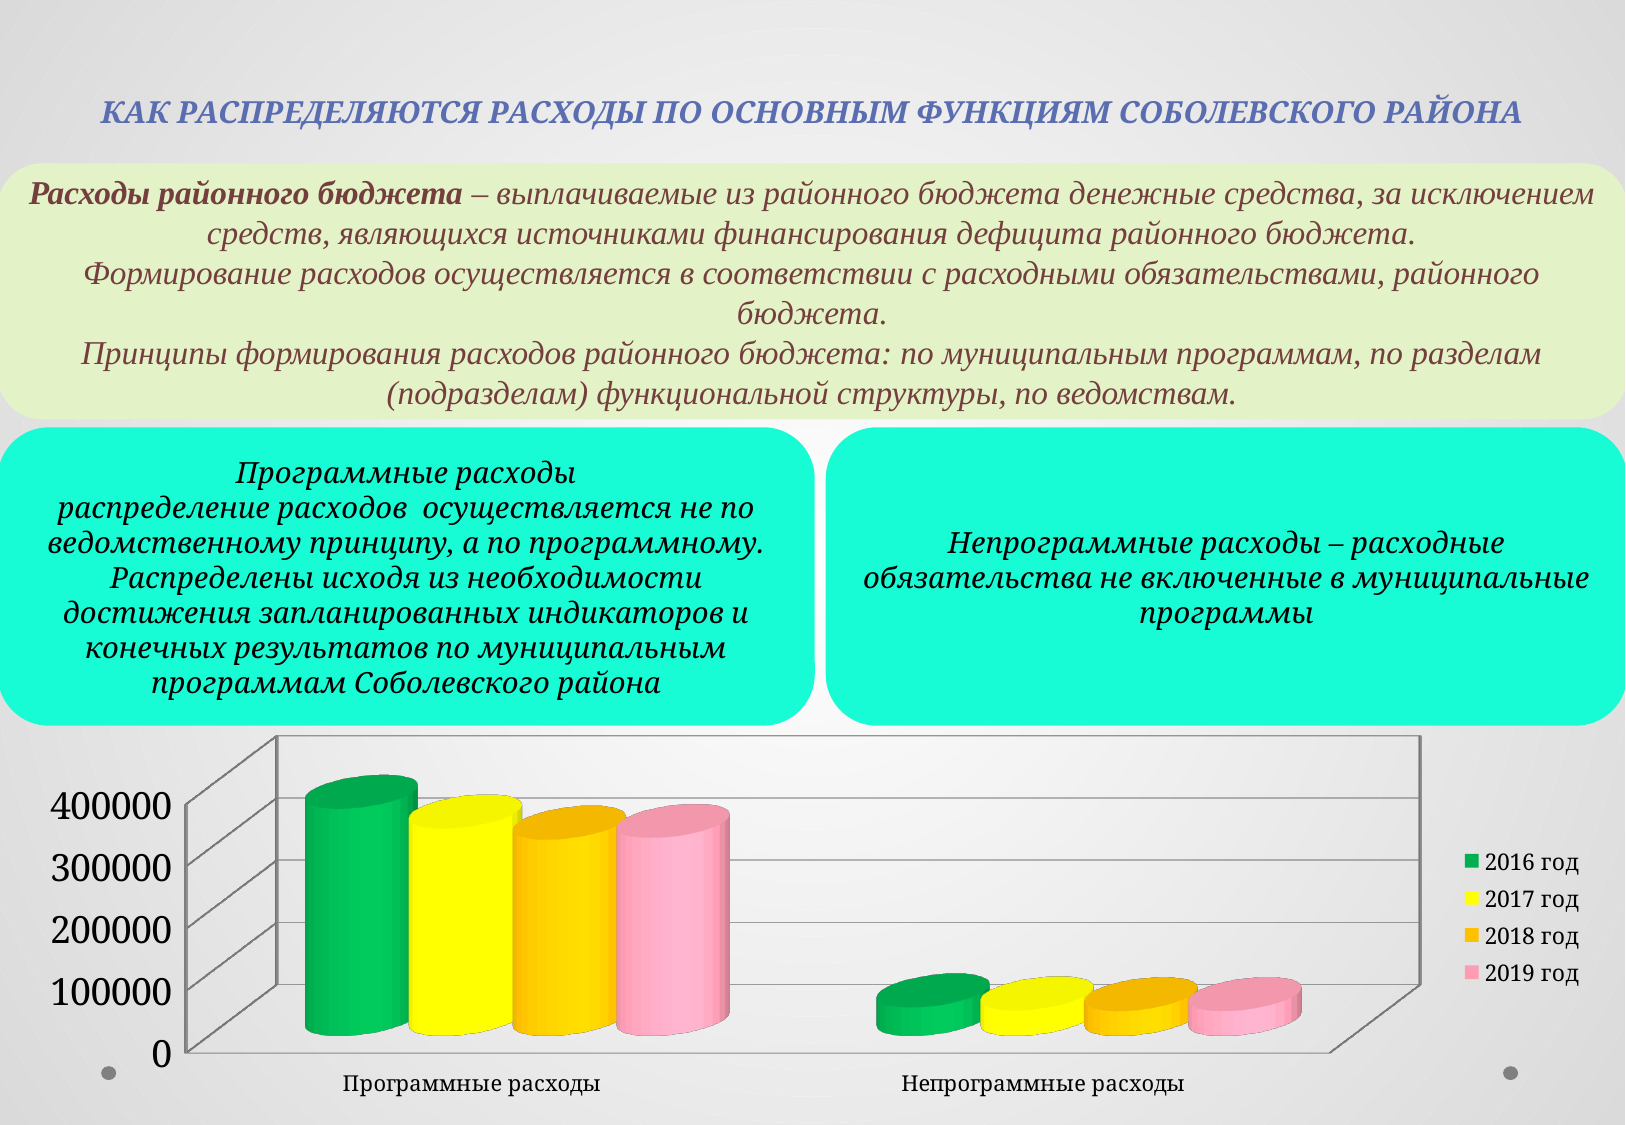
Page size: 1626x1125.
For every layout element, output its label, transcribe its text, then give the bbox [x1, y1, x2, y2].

chart [13, 727, 1607, 1106]
title как распределяются расходы по основным функциям Соболевского района [0, 0, 1625, 138]
text_box Расходы районного бюджета – выплачиваемые из районного бюджета денежные средства, за исключением средств, являющихся источниками финансирования дефицита районного бюджета. Формирование расходов осуществляется в соответствии с расходными обязательствами, районного бюджета. Принципы формирования расходов районного бюджета: по муниципальным программам, по разделам (подразделам) функциональной структуры, по ведомствам. [0, 163, 1625, 420]
text_box Программные расходы распределение расходов осуществляется не по ведомственному принципу, а по программному. Распределены исходя из необходимости достижения запланированных индикаторов и конечных результатов по муниципальным программам Соболевского района [0, 427, 815, 725]
text_box Непрограммные расходы – расходные обязательства не включенные в муниципальные программы [825, 427, 1625, 725]
